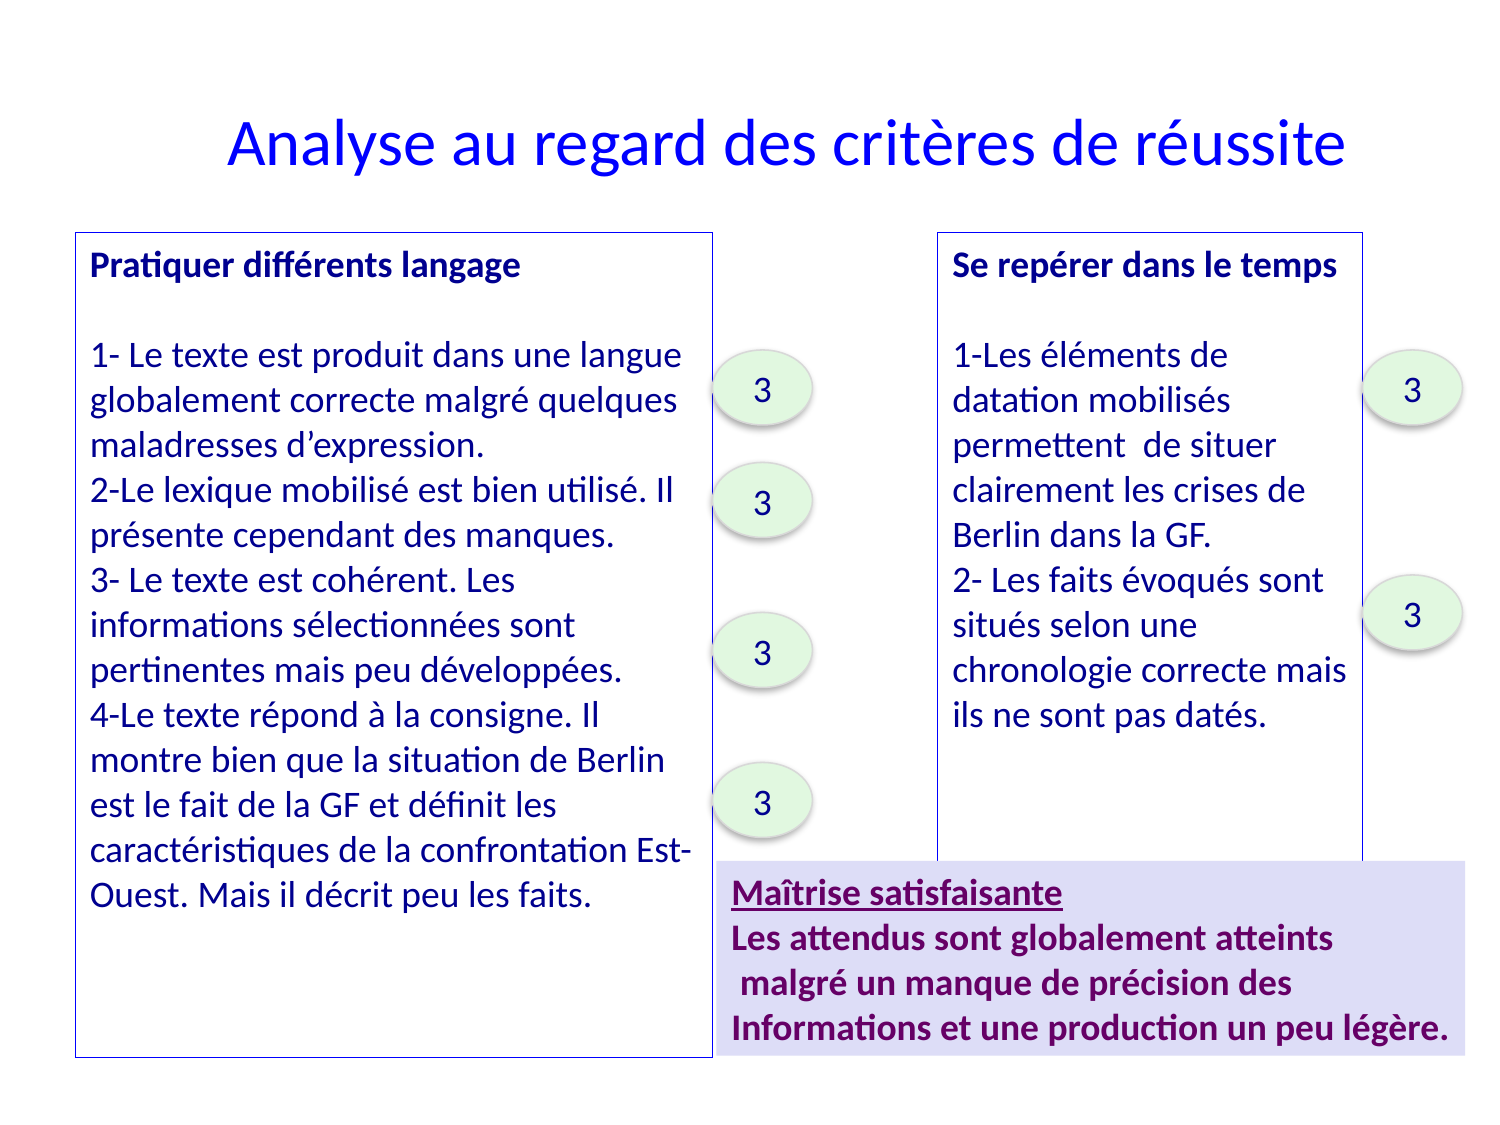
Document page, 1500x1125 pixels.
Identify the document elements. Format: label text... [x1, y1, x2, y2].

title Analyse au regard des critères de réussite [75, 45, 1500, 233]
text_box 3 [711, 761, 814, 839]
text_box Maîtrise satisfaisante Les attendus sont globalement atteints malgré un manque de précision des Informations et une production un peu légère. [716, 860, 1466, 1056]
text_box 3 [711, 611, 814, 689]
text_box Se repérer dans le temps 1-Les éléments de datation mobilisés permettent de situer clairement les crises de Berlin dans la GF. 2- Les faits évoqués sont situés selon une chronologie correcte mais ils ne sont pas datés. [937, 232, 1363, 860]
text_box 3 [1361, 349, 1464, 426]
text_box Pratiquer différents langage 1- Le texte est produit dans une langue globalement correcte malgré quelques maladresses d’expression. 2-Le lexique mobilisé est bien utilisé. Il présente cependant des manques. 3- Le texte est cohérent. Les informations sélectionnées sont pertinentes mais peu développées. 4-Le texte répond à la consigne. Il montre bien que la situation de Berlin est le fait de la GF et définit les caractéristiques de la confrontation Est-Ouest. Mais il décrit peu les faits. [75, 232, 713, 1058]
text_box 3 [711, 461, 814, 539]
text_box 3 [1361, 574, 1464, 651]
text_box 3 [711, 349, 814, 426]
